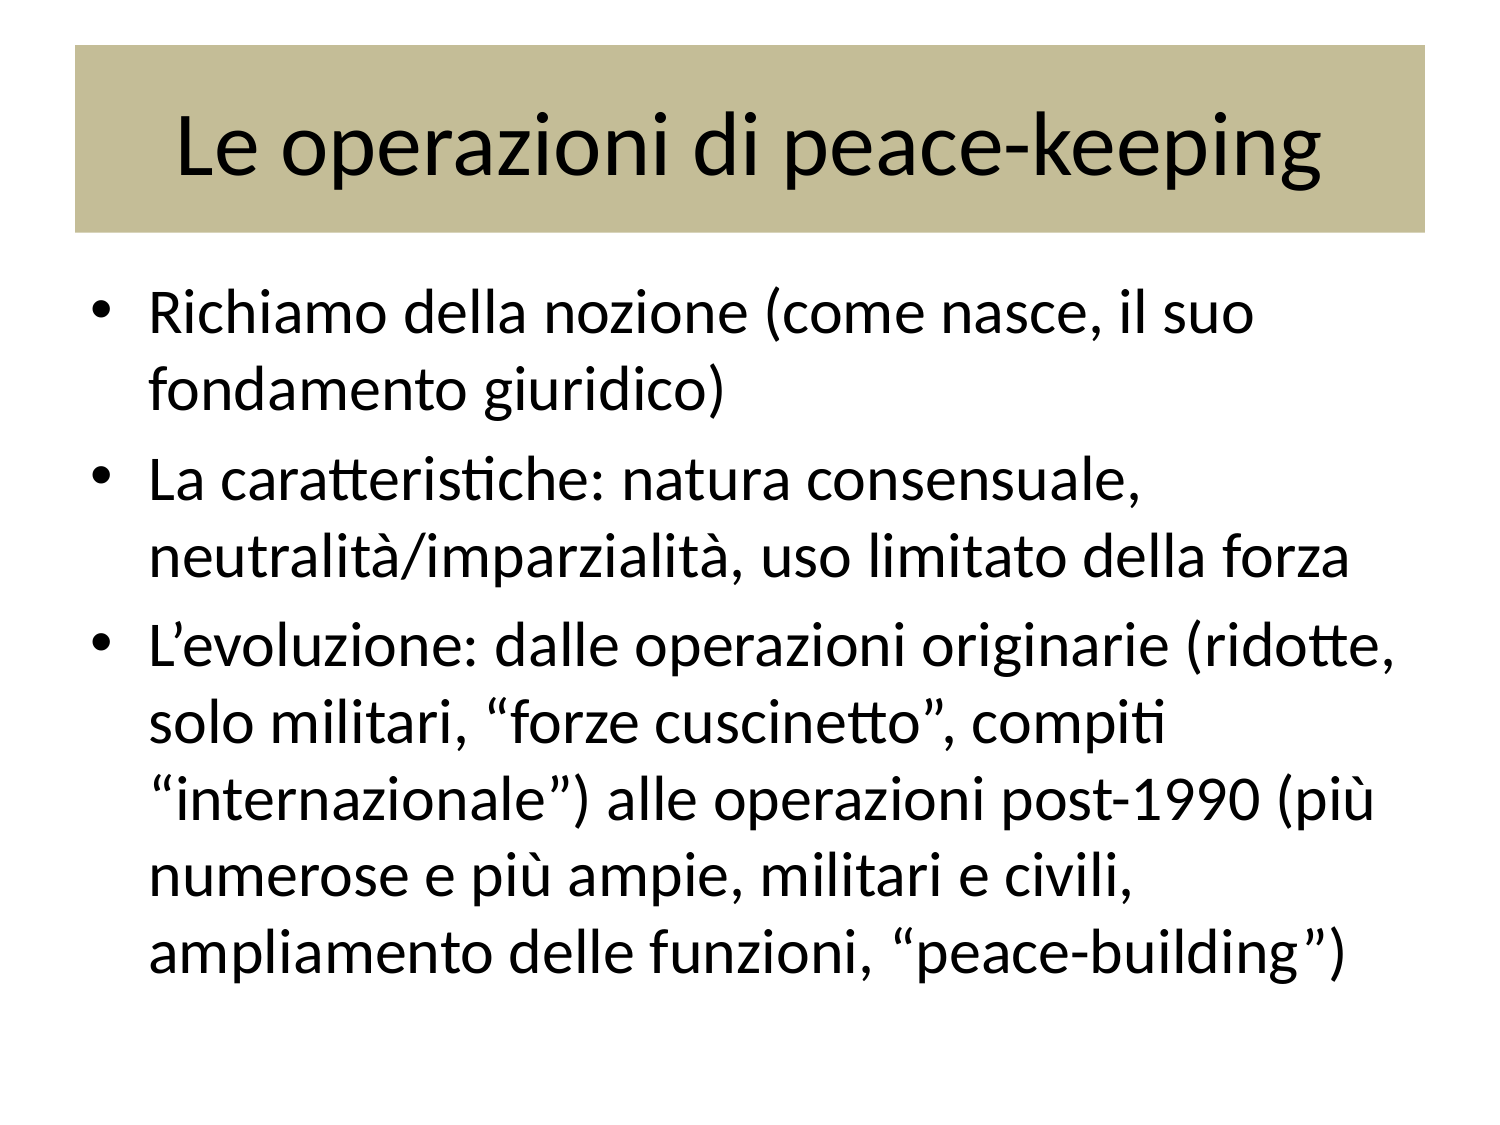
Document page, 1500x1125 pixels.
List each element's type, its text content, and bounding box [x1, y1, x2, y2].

title Le operazioni di peace-keeping [75, 45, 1425, 233]
list Richiamo della nozione (come nasce, il suo fondamento giuridico) La caratteristiche: natura consensuale, neutralità/imparzialità, uso limitato della forza L’evoluzione: dalle operazioni originarie (ridotte, solo militari, “forze cuscinetto”, compiti “internazionale”) alle operazioni post-1990 (più numerose e più ampie, militari e civili, ampliamento delle funzioni, “peace-building”) [75, 262, 1425, 1005]
